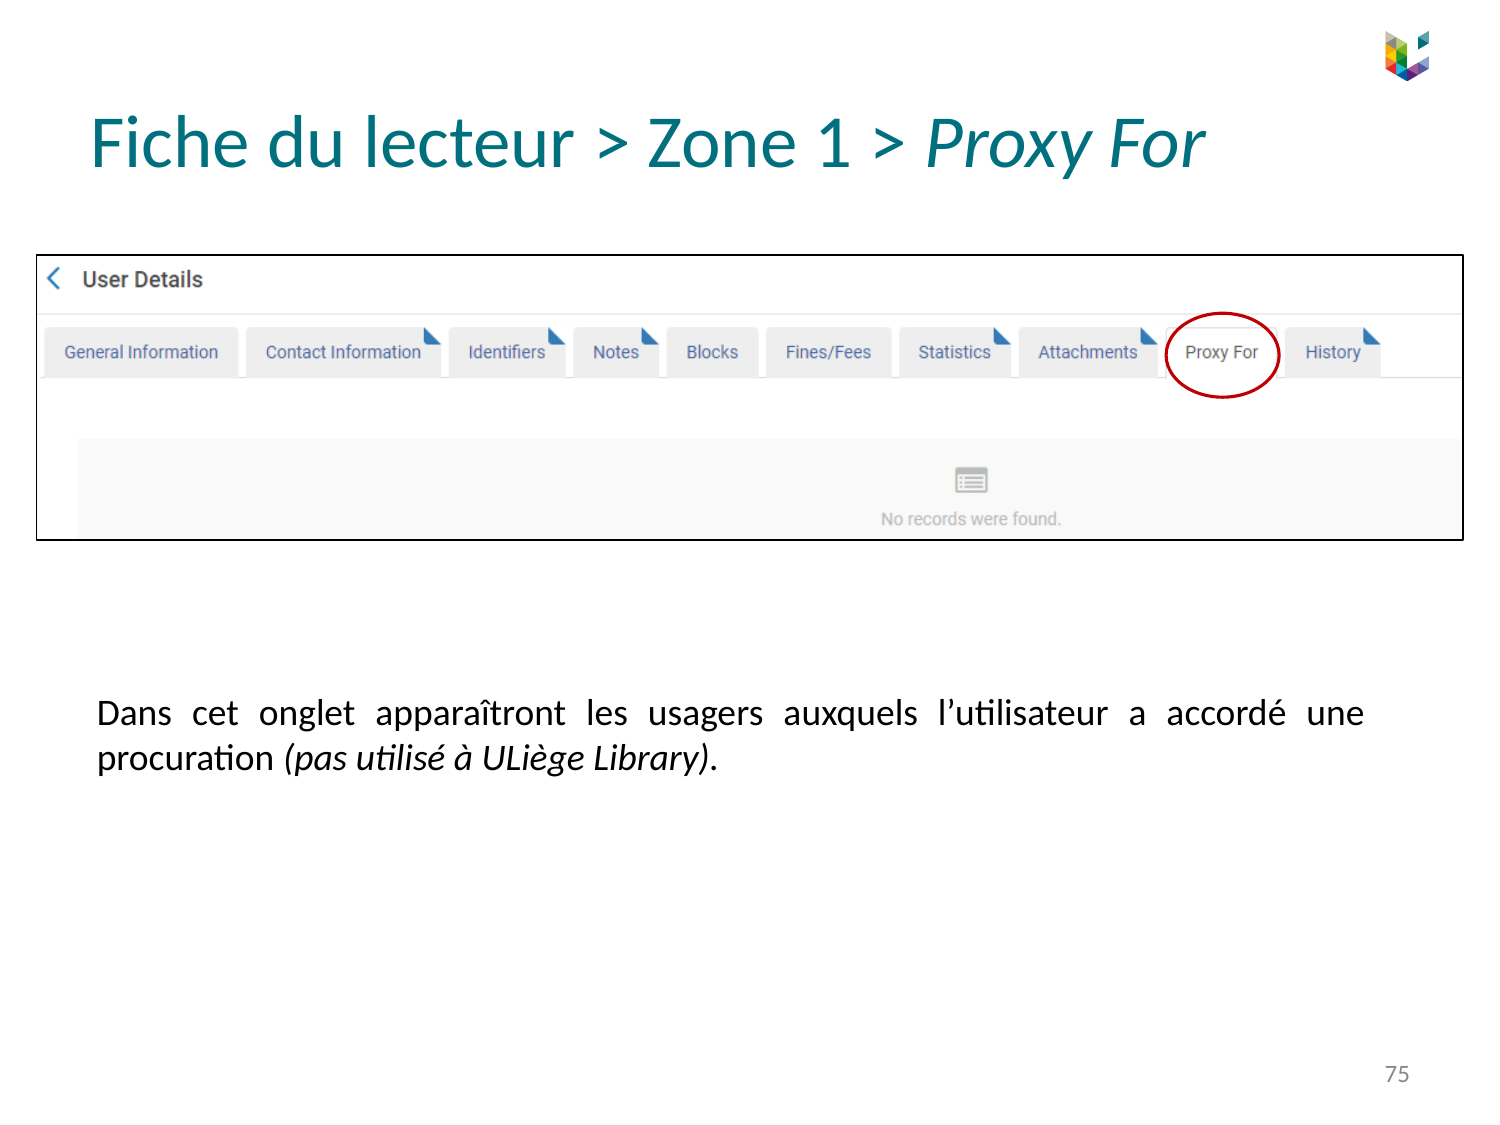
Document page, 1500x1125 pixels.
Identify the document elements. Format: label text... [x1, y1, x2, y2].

picture [1366, 11, 1448, 101]
picture [37, 255, 1463, 540]
text_box Dans cet onglet apparaîtront les usagers auxquels l’utilisateur a accordé une procuration (pas utilisé à ULiège Library). [81, 679, 1382, 785]
slide_number 75 [1074, 1042, 1425, 1103]
text_box Fiche du lecteur > Zone 1 > Proxy For [74, 86, 1425, 189]
